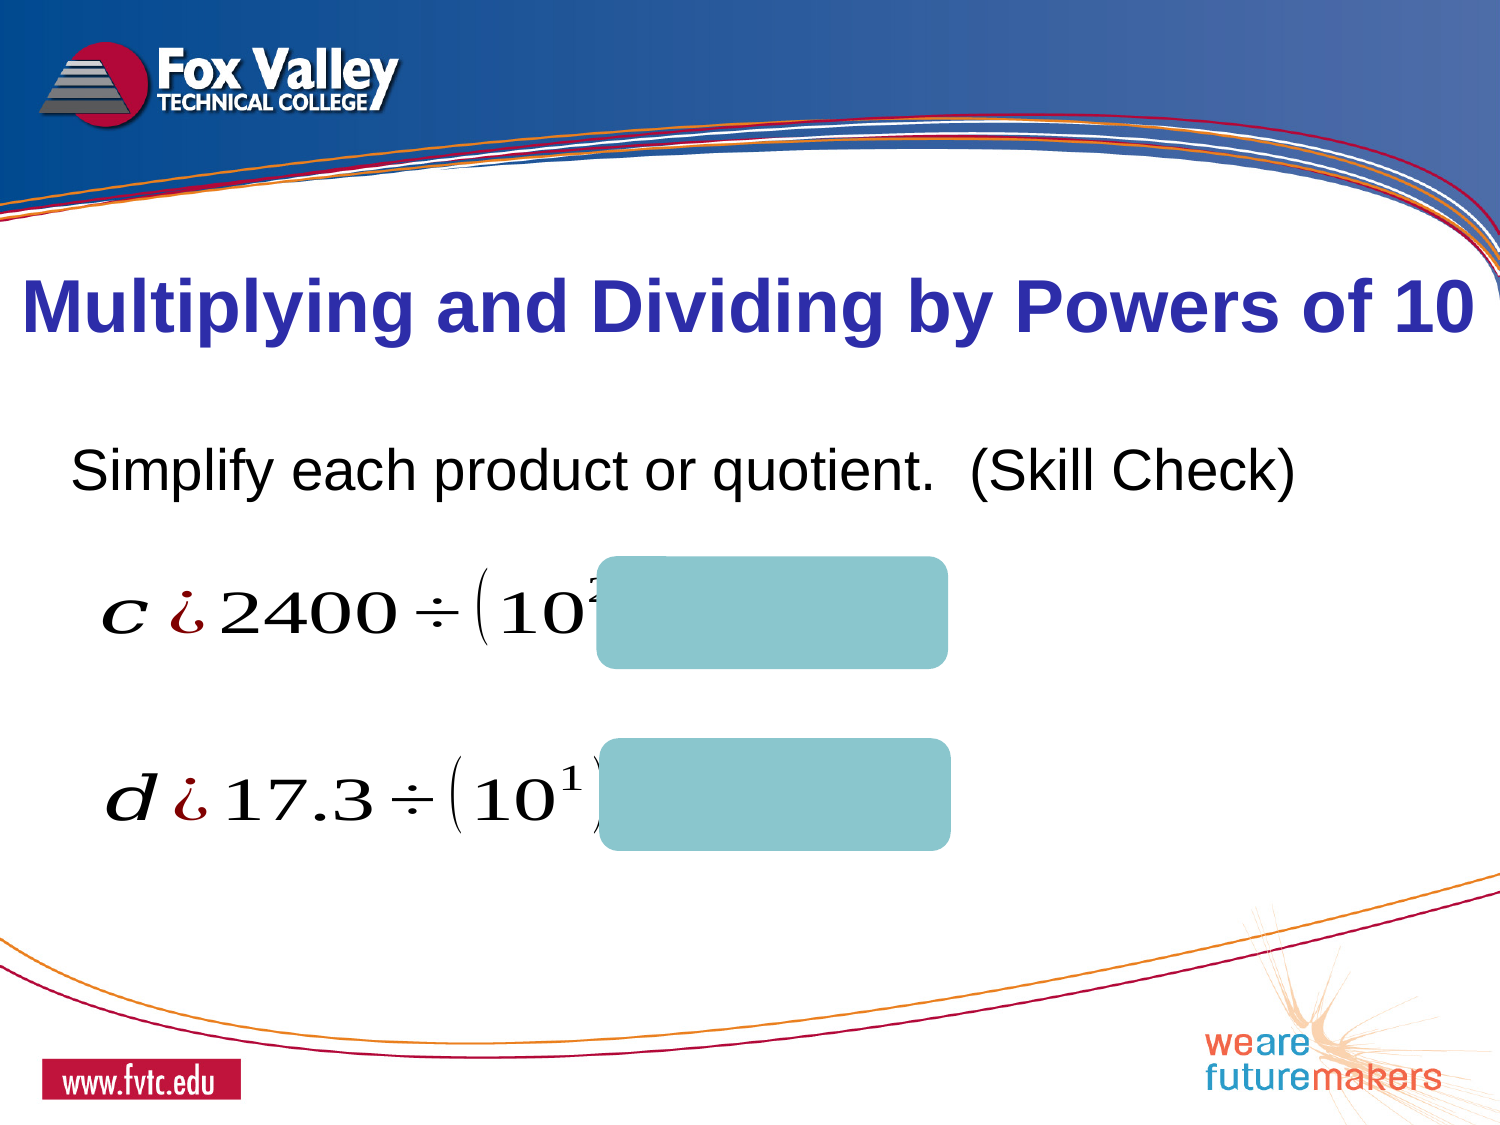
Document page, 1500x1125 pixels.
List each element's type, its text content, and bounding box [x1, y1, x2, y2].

text_box [599, 738, 951, 851]
text_box [597, 557, 948, 669]
text_box Multiplying and Dividing by Powers of 10 [6, 249, 1494, 355]
text_box Simplify each product or quotient. (Skill Check) [56, 425, 1314, 510]
picture [0, 0, 1500, 1125]
